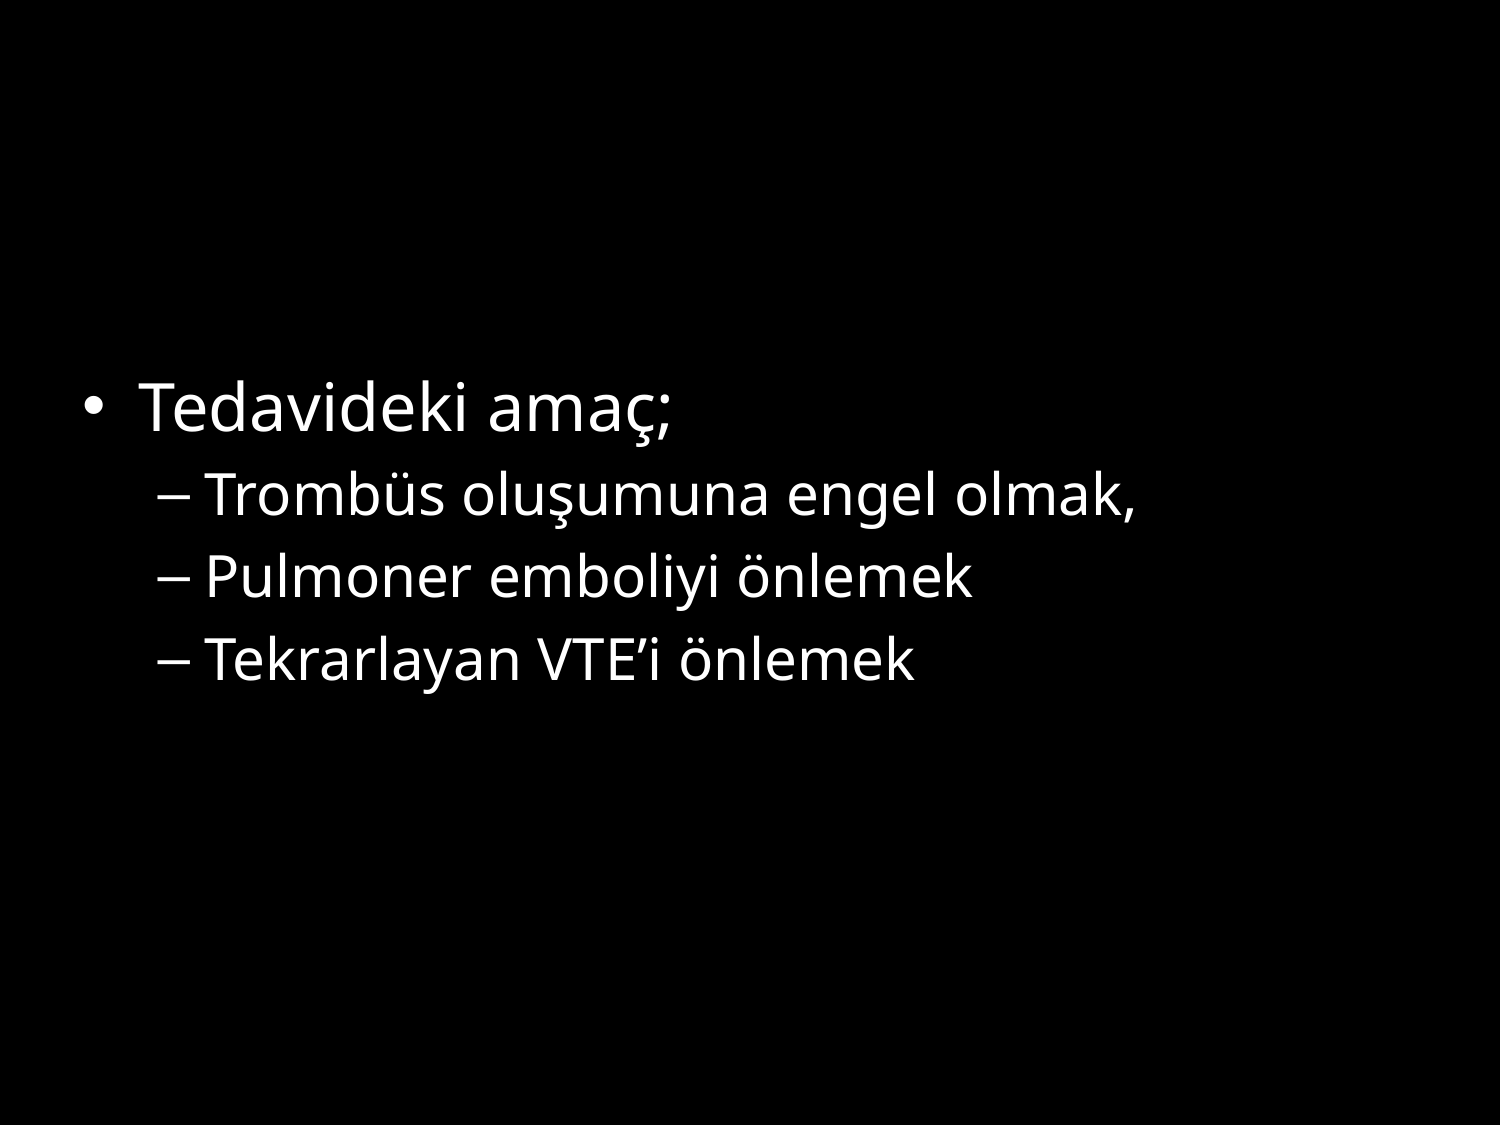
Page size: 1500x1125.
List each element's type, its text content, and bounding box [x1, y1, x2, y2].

list Tedavideki amaç; Trombüs oluşumuna engel olmak, Pulmoner emboliyi önlemek Tekrarlayan VTE’i önlemek [74, 261, 1426, 1006]
